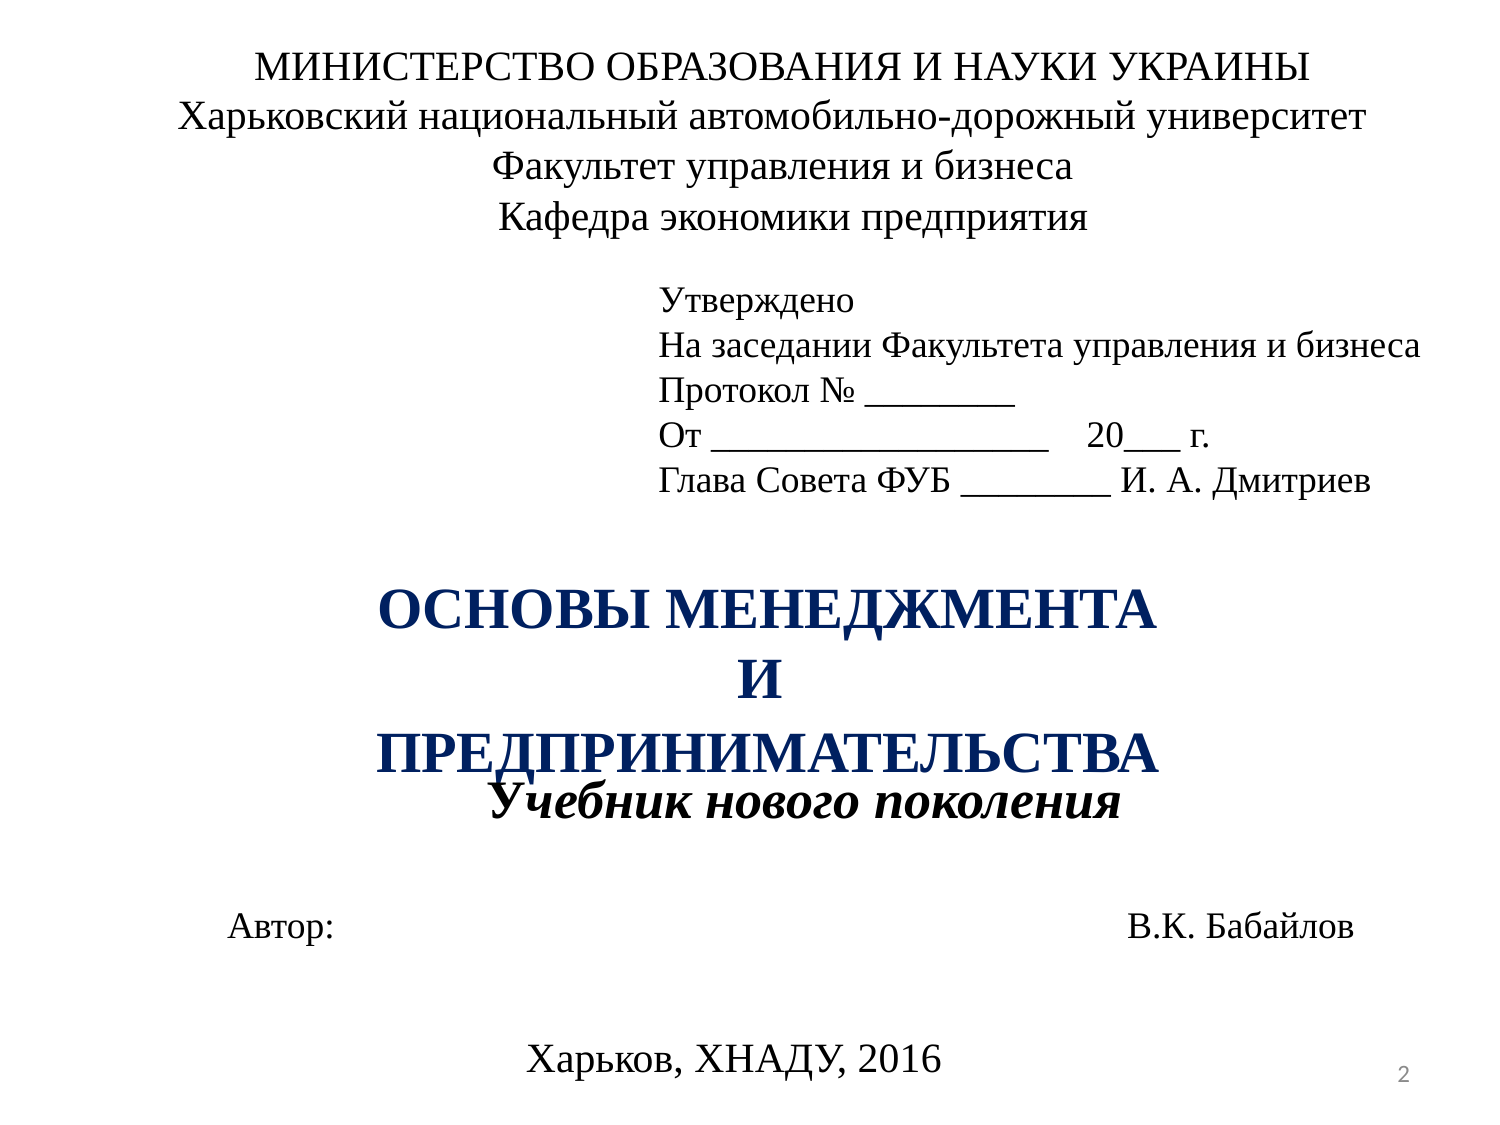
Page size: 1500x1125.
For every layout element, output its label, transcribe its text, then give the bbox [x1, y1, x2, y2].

text_box Автор: В.К. Бабайлов [82, 893, 1500, 953]
text_box ОСНОВЫ МЕНЕДЖМЕНТА И ПРЕДПРИНИМАТЕЛЬСТВА Учебник нового поколения [242, 562, 1294, 833]
text_box Харьков, ХНАДУ, 2016 [206, 1023, 1262, 1088]
slide_number 2 [1074, 1042, 1425, 1103]
text_box Утверждено На заседании Факультета управления и бизнеса Протокол № ________ От __________________ 20___ г. Глава Совета ФУБ ________ И. А. Дмитриев [643, 267, 1500, 507]
text_box Министерство образования и науки Украины Харьковский национальный автомобильно-дорожный университет Факультет управления и бизнеса Кафедра экономики предприятия [88, 30, 1477, 246]
